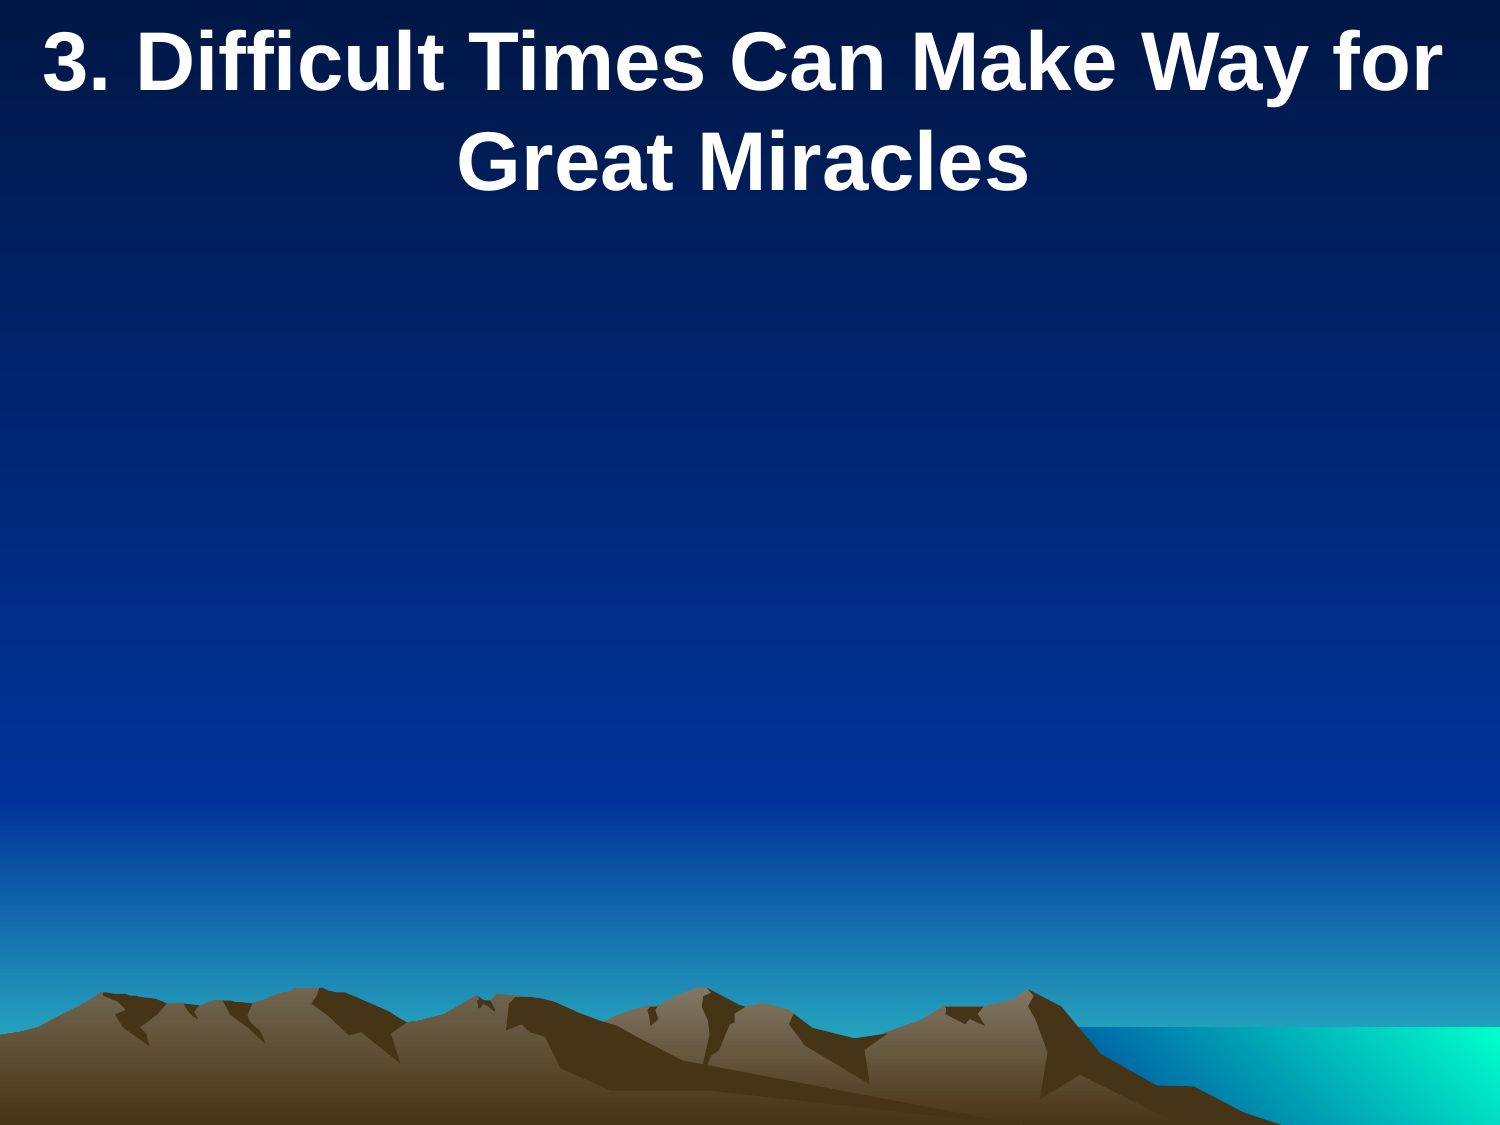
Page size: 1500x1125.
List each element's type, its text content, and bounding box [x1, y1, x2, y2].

text_box 3. Difficult Times Can Make Way for Great Miracles [12, 0, 1475, 415]
